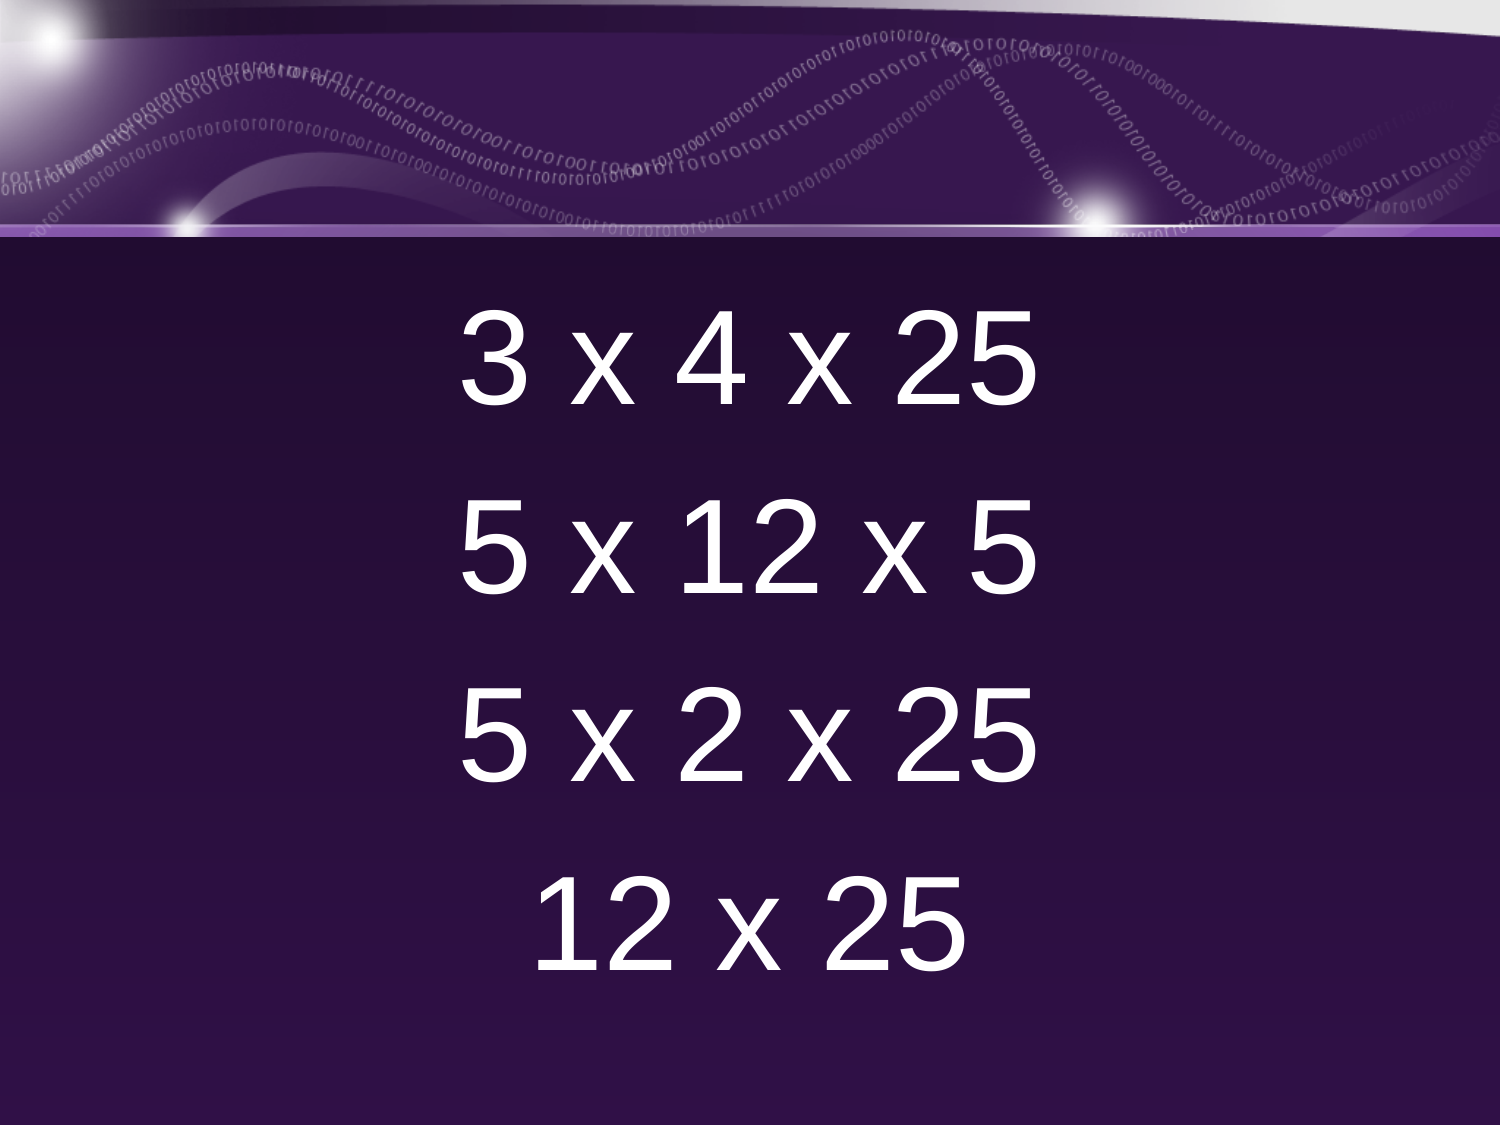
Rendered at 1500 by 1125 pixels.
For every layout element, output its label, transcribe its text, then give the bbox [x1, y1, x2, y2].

picture [0, 0, 1500, 237]
list 3 x 4 x 25 5 x 12 x 5 5 x 2 x 25 12 x 25 [75, 262, 1425, 1005]
